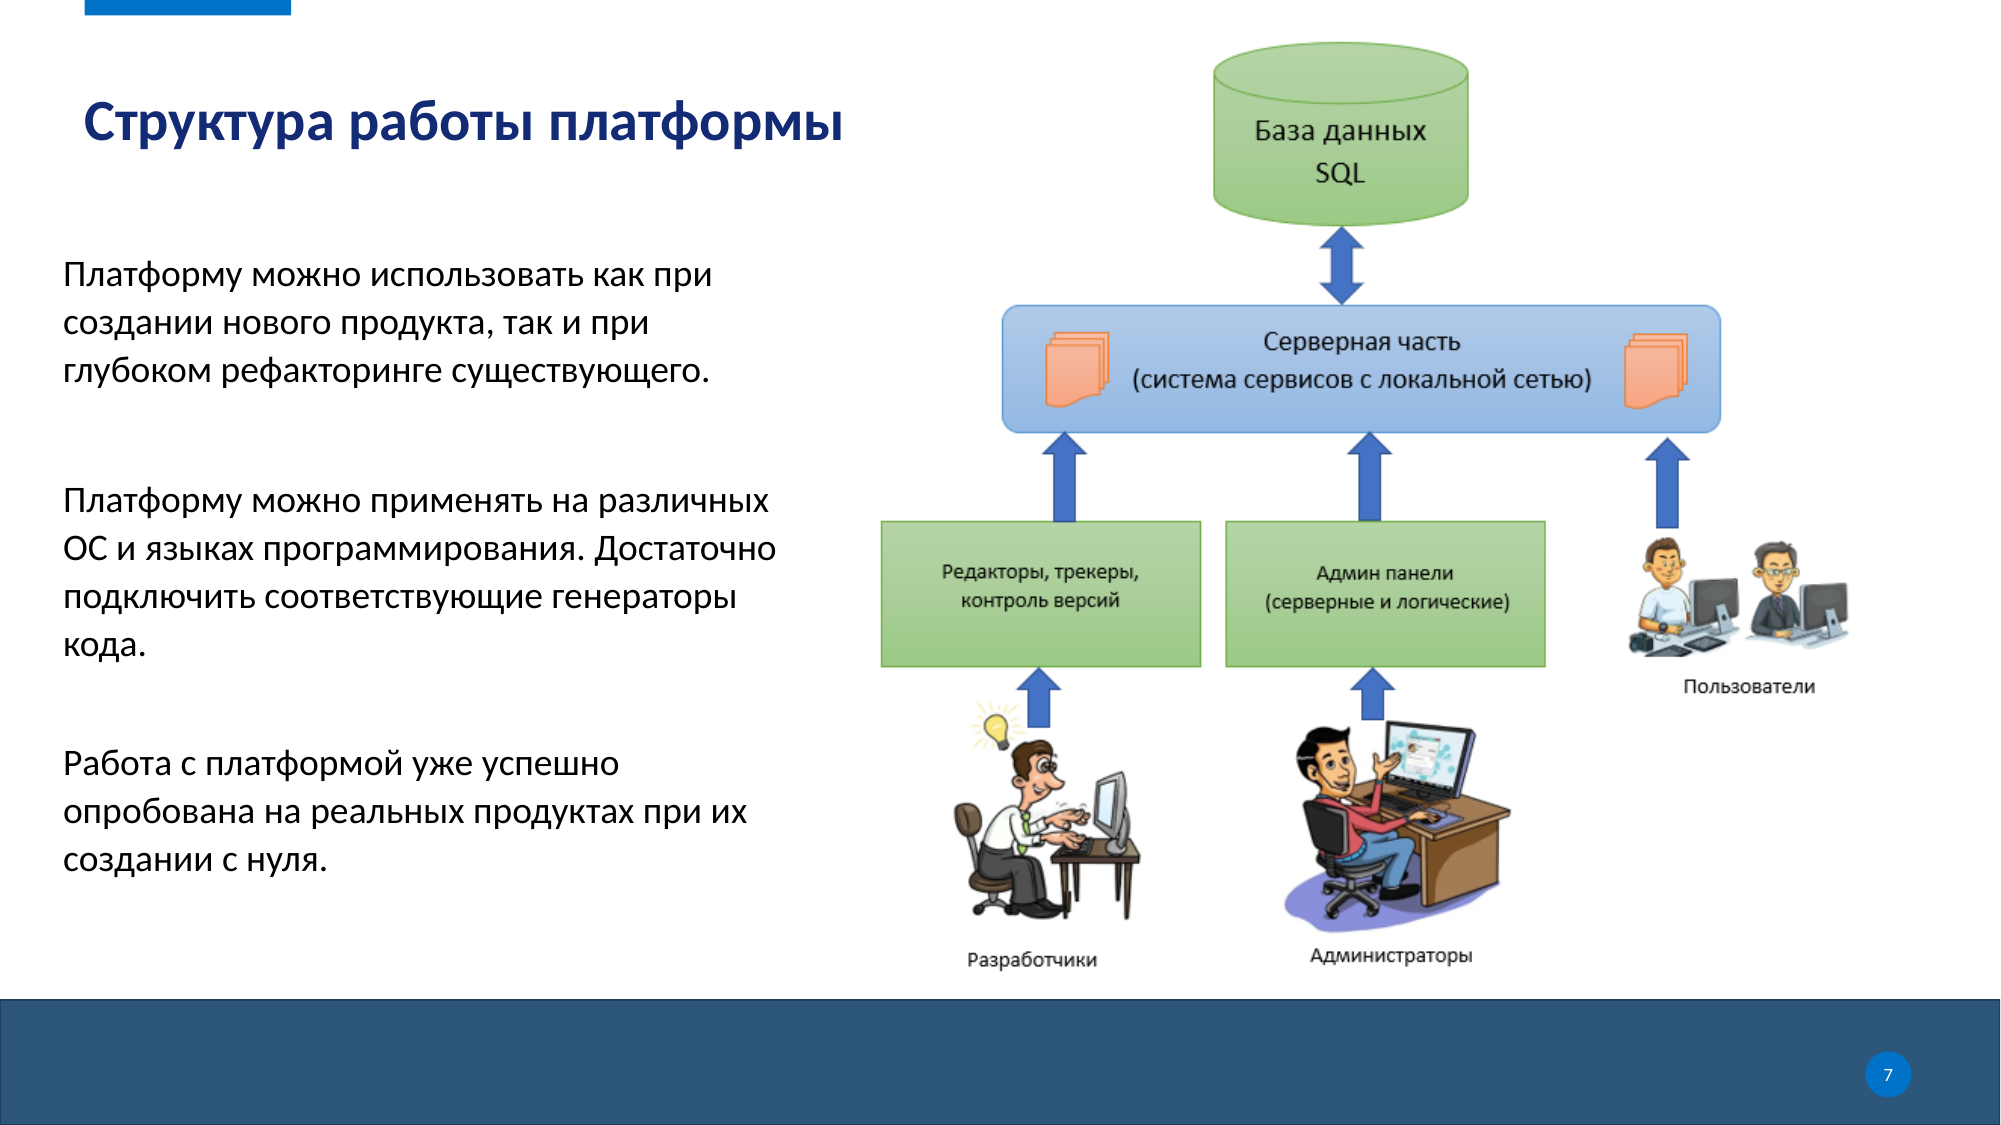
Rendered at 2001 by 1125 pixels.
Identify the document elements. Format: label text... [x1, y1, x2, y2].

slide_number 7 [1864, 1059, 1913, 1090]
text_box Структура работы платформы [48, 69, 860, 159]
picture [860, 12, 1880, 997]
text_box Платформу можно использовать как при создании нового продукта, так и при глубоком рефакторинге существующего. Платформу можно применять на различных ОС и языках программирования. Достаточно подключить соответствующие генераторы кода. Работа с платформой уже успешно опробована на реальных продуктах при их создании с нуля. [48, 238, 807, 941]
